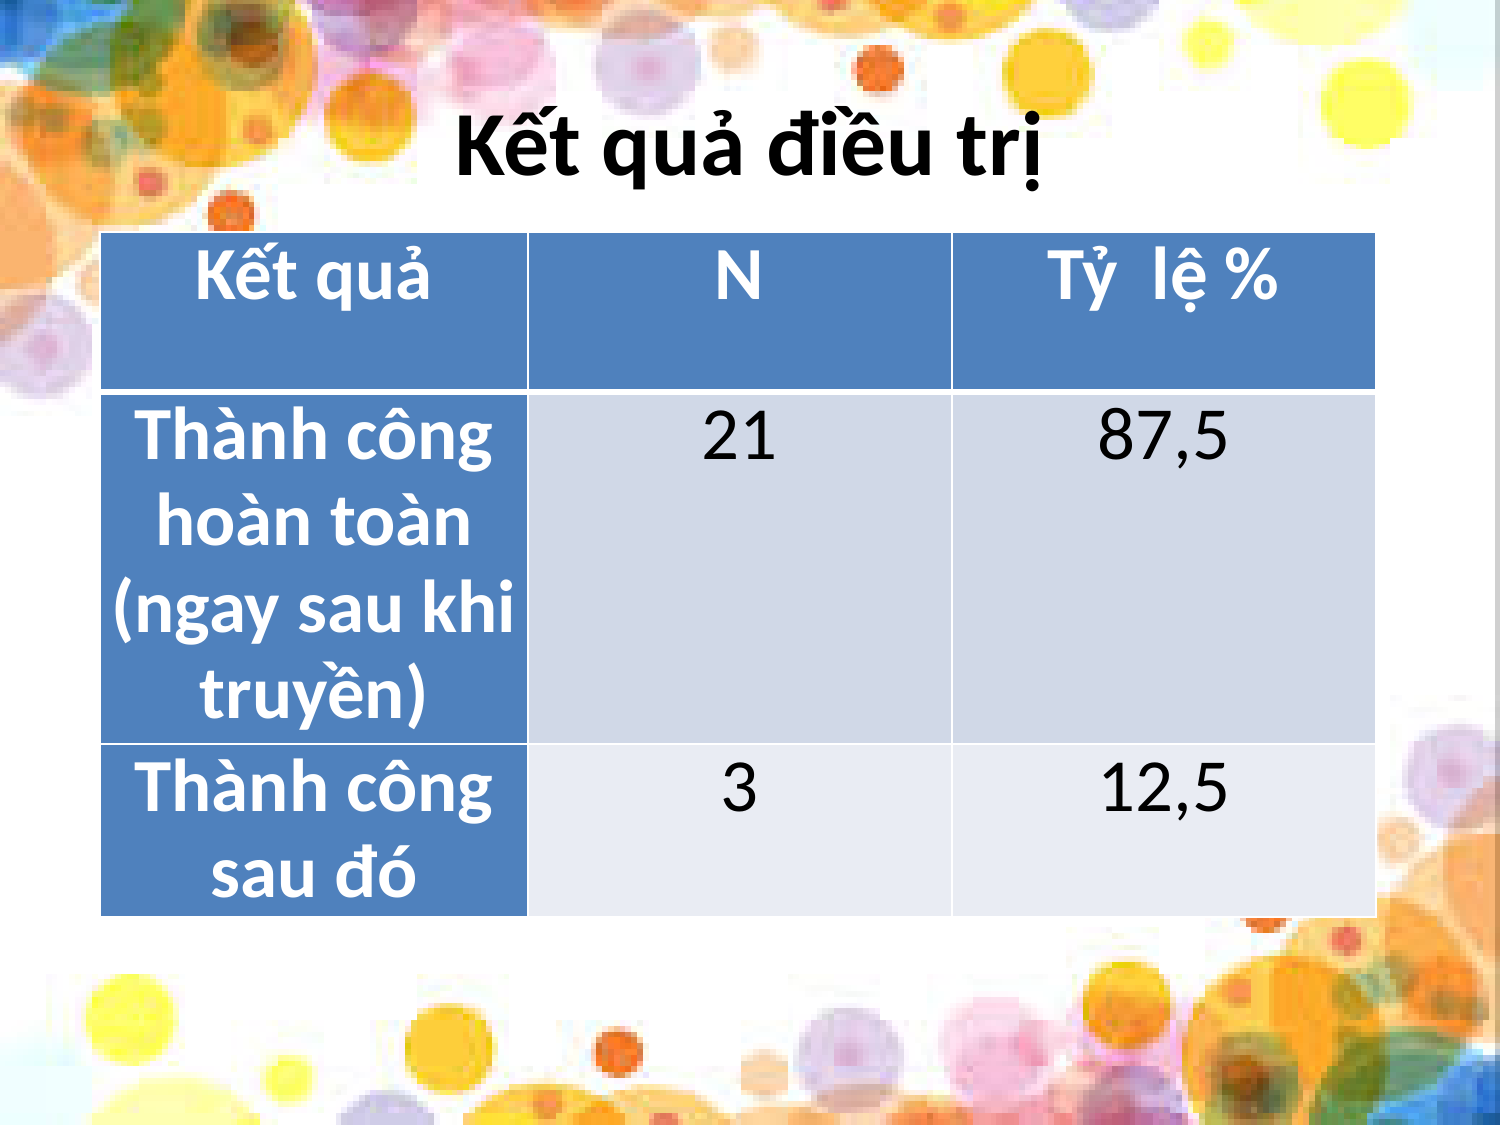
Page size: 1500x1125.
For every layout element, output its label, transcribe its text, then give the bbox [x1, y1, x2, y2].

table_cell 12,5 [953, 745, 1375, 916]
table_cell Thành công sau đó [101, 745, 527, 916]
table_header Kết quả [101, 233, 527, 389]
table_cell 21 [529, 395, 951, 743]
table_header N [529, 233, 951, 389]
title Kết quả điều trị [75, 45, 1425, 233]
table_cell 87,5 [953, 395, 1375, 743]
table_header Tỷ lệ % [953, 233, 1375, 389]
picture [0, 0, 1500, 1125]
table_cell 3 [529, 745, 951, 916]
table_cell Thành công hoàn toàn (ngay sau khi truyền) [101, 395, 527, 743]
